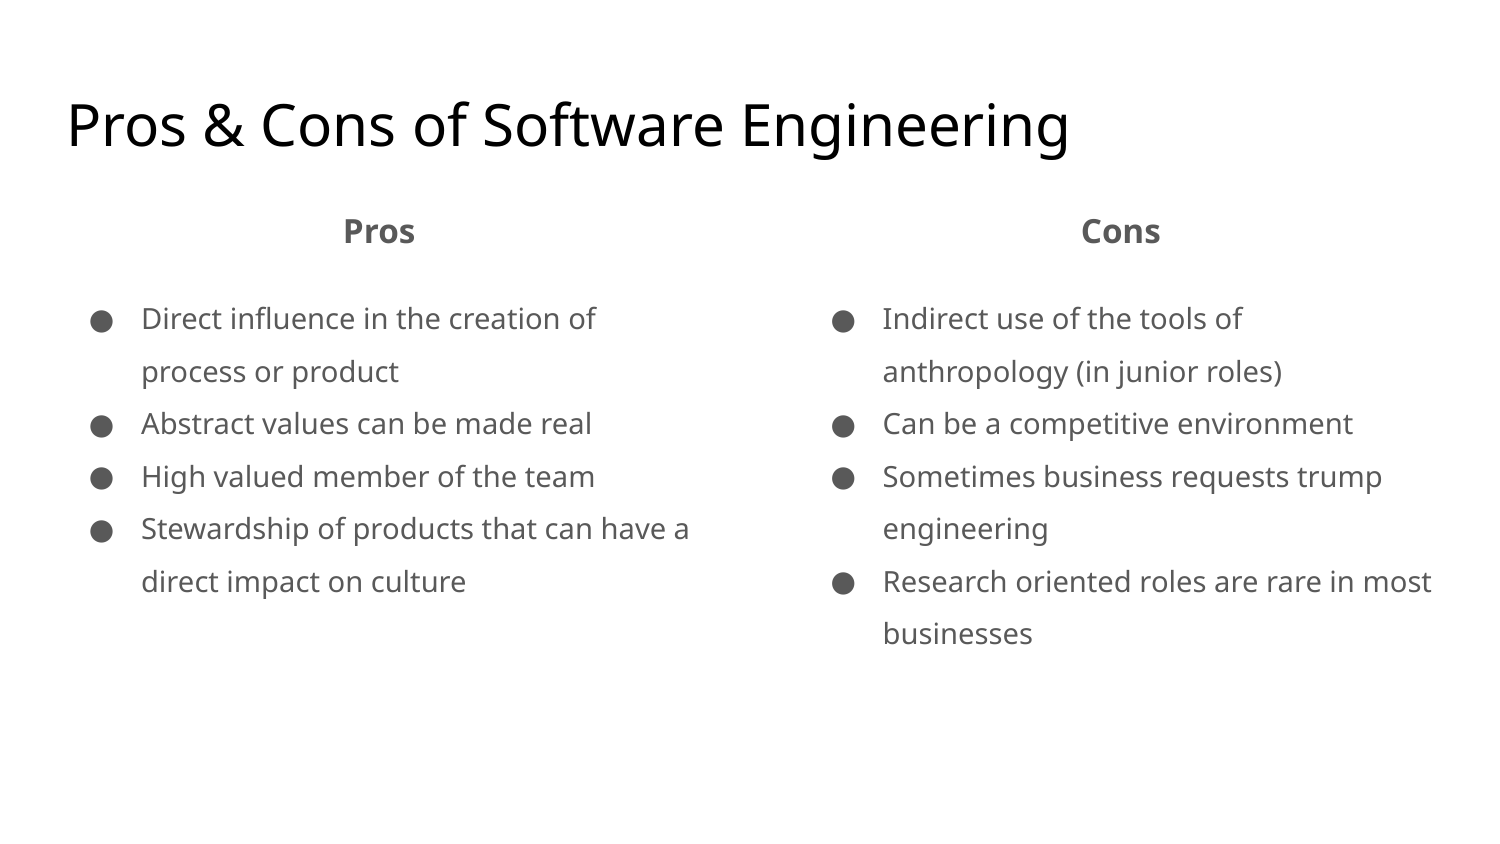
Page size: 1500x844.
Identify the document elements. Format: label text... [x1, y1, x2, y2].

list Cons Indirect use of the tools of anthropology (in junior roles) Can be a competitive environment Sometimes business requests trump engineering Research oriented roles are rare in most businesses [792, 189, 1449, 750]
list Pros Direct influence in the creation of process or product Abstract values can be made real High valued member of the team Stewardship of products that can have a direct impact on culture [51, 189, 708, 750]
title Pros & Cons of Software Engineering [51, 72, 1449, 167]
